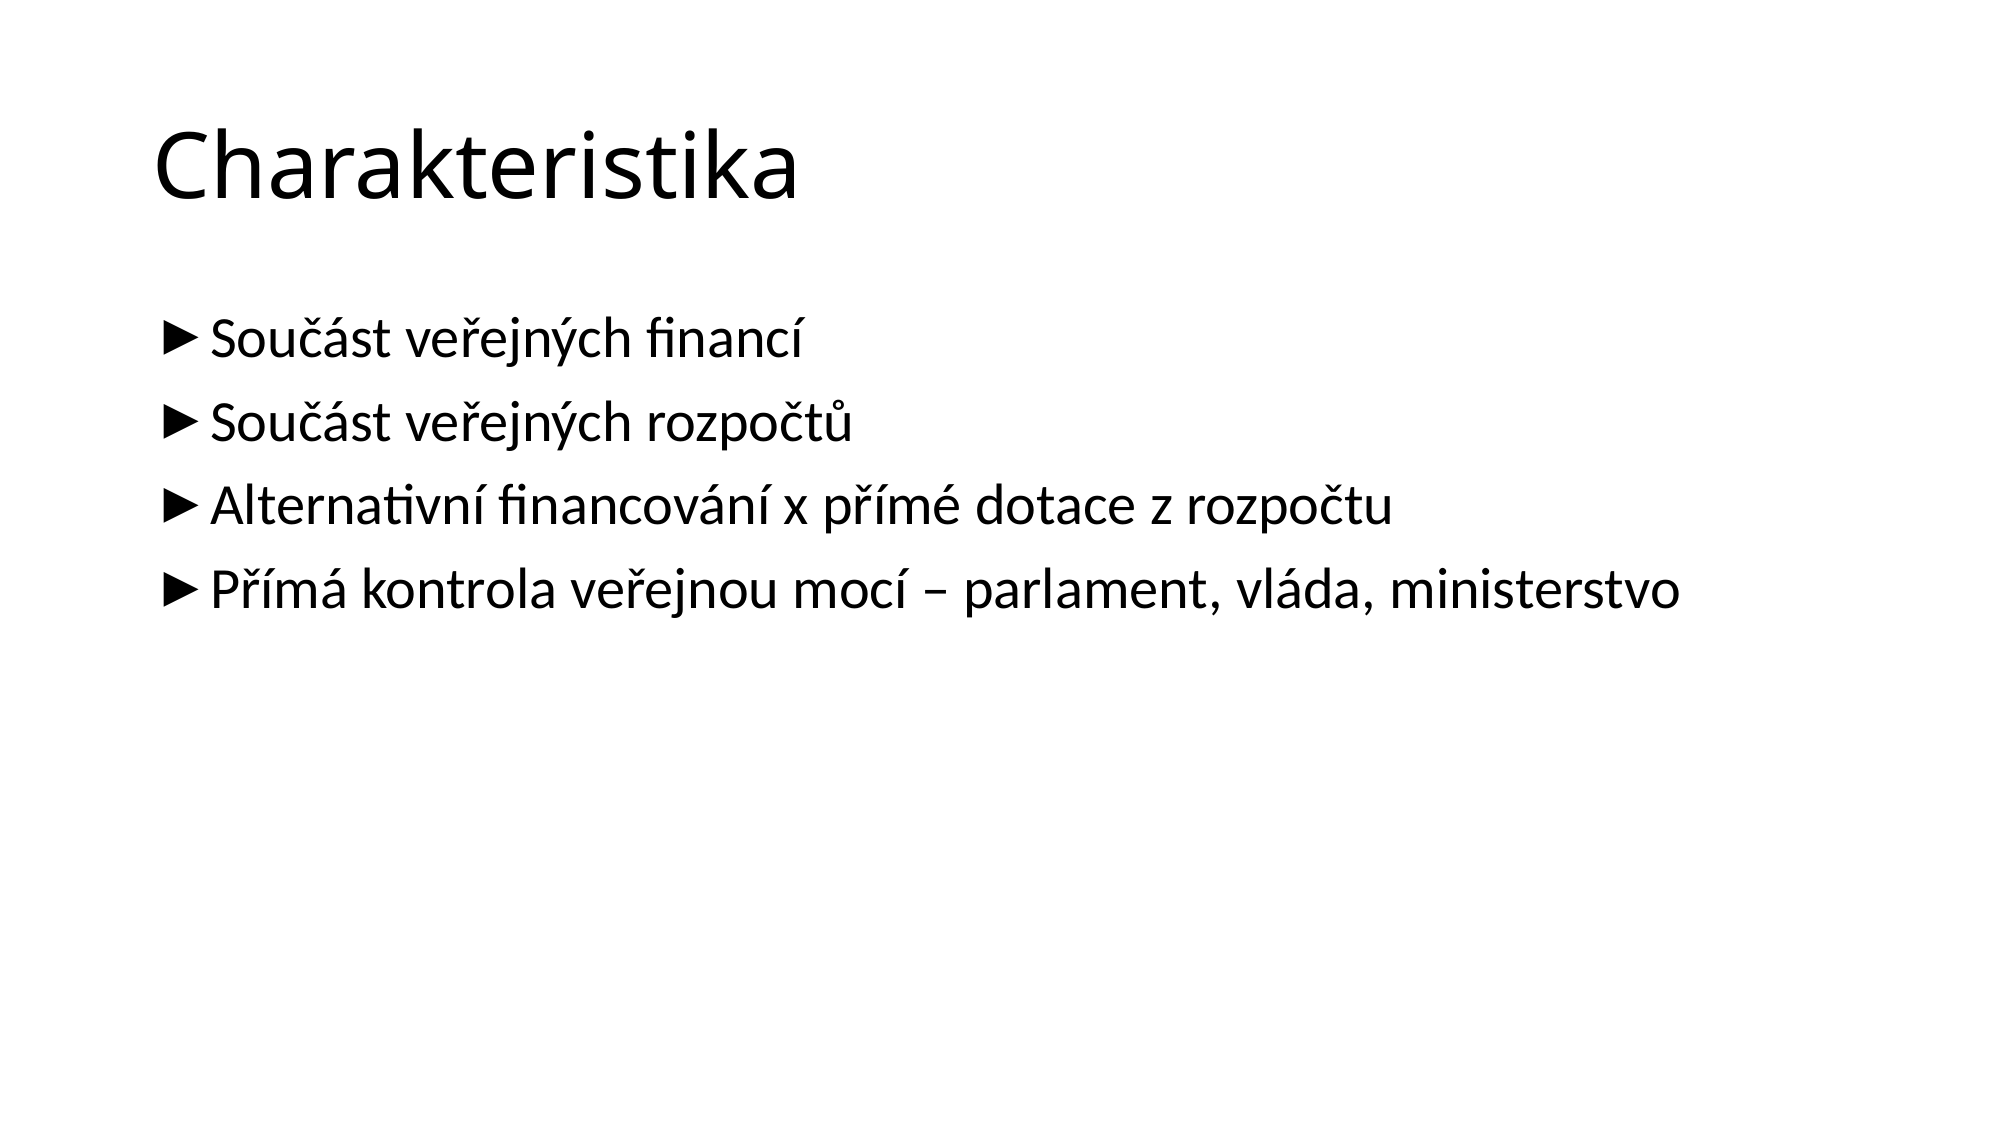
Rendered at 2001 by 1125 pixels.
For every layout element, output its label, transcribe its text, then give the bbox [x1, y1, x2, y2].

list Součást veřejných financí Součást veřejných rozpočtů Alternativní financování x přímé dotace z rozpočtu Přímá kontrola veřejnou mocí – parlament, vláda, ministerstvo [137, 299, 1863, 1014]
title Charakteristika [137, 59, 1863, 278]
